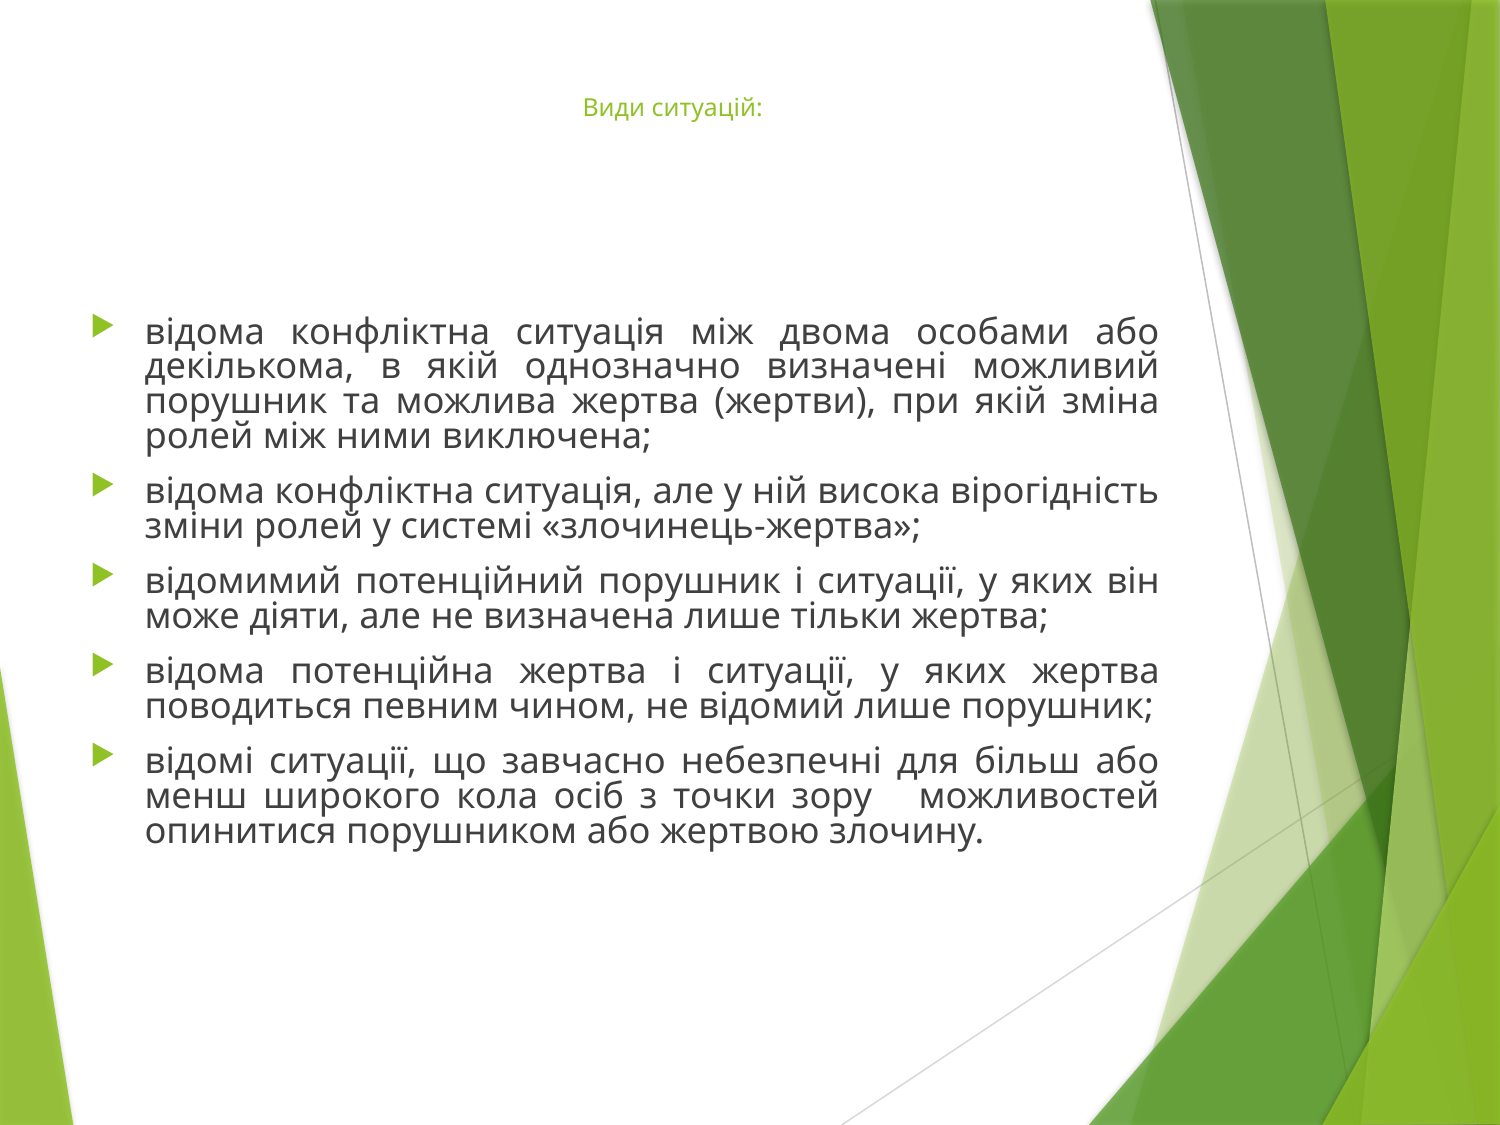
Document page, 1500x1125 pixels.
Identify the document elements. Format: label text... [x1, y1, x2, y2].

title Види ситуацій: [0, 54, 1348, 159]
list відома конфліктна ситуація між двома особами або декількома, в якій однозначно визначені можливий порушник та можлива жертва (жертви), при якій зміна ролей між ними виключена; відома конфліктна ситуація, але у ній висока вірогідність зміни ролей у системі «злочинець-жертва»; відомимий потенційний порушник і ситуації, у яких він може діяти, але не визначена лише тільки жертва; відома потенційна жертва і ситуації, у яких жертва поводиться певним чином, не відомий лише порушник; відомі ситуації, що завчасно небезпечні для більш або менш широкого кола осіб з точки зору можливостей опинитися порушником або жертвою злочину. [75, 308, 1176, 912]
